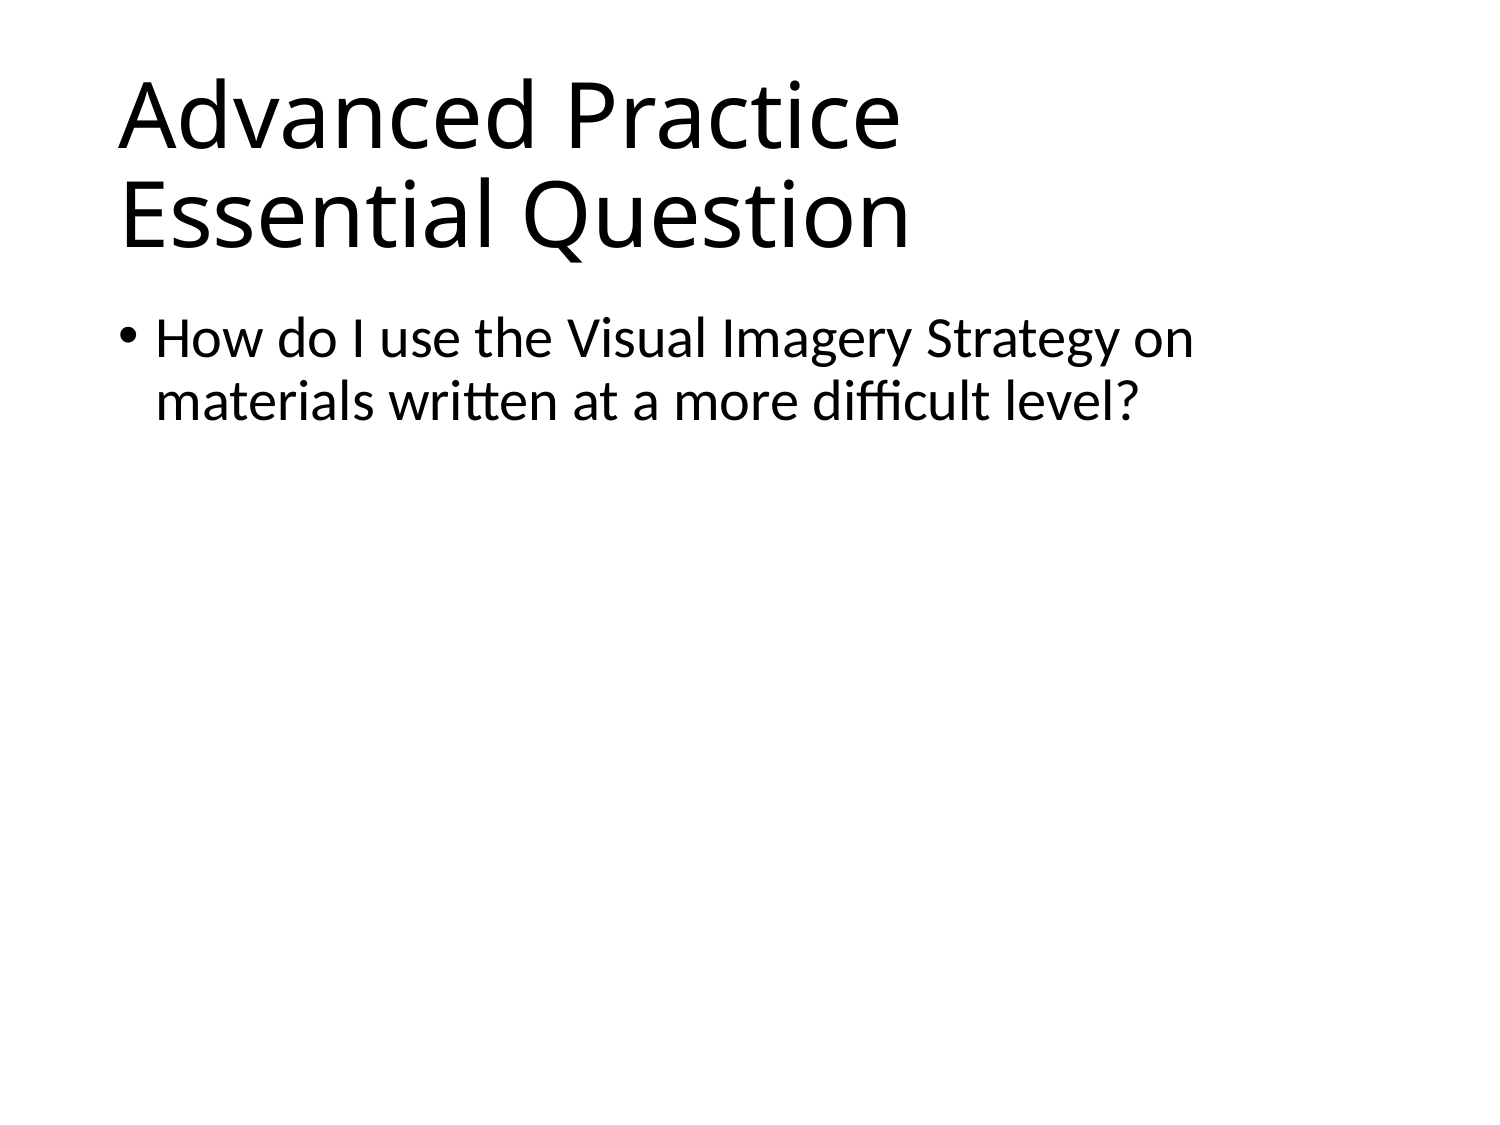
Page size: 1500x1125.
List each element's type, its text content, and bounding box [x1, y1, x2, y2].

title Advanced Practice Essential Question [103, 59, 1397, 278]
list How do I use the Visual Imagery Strategy on materials written at a more difficult level? [103, 299, 1397, 1014]
